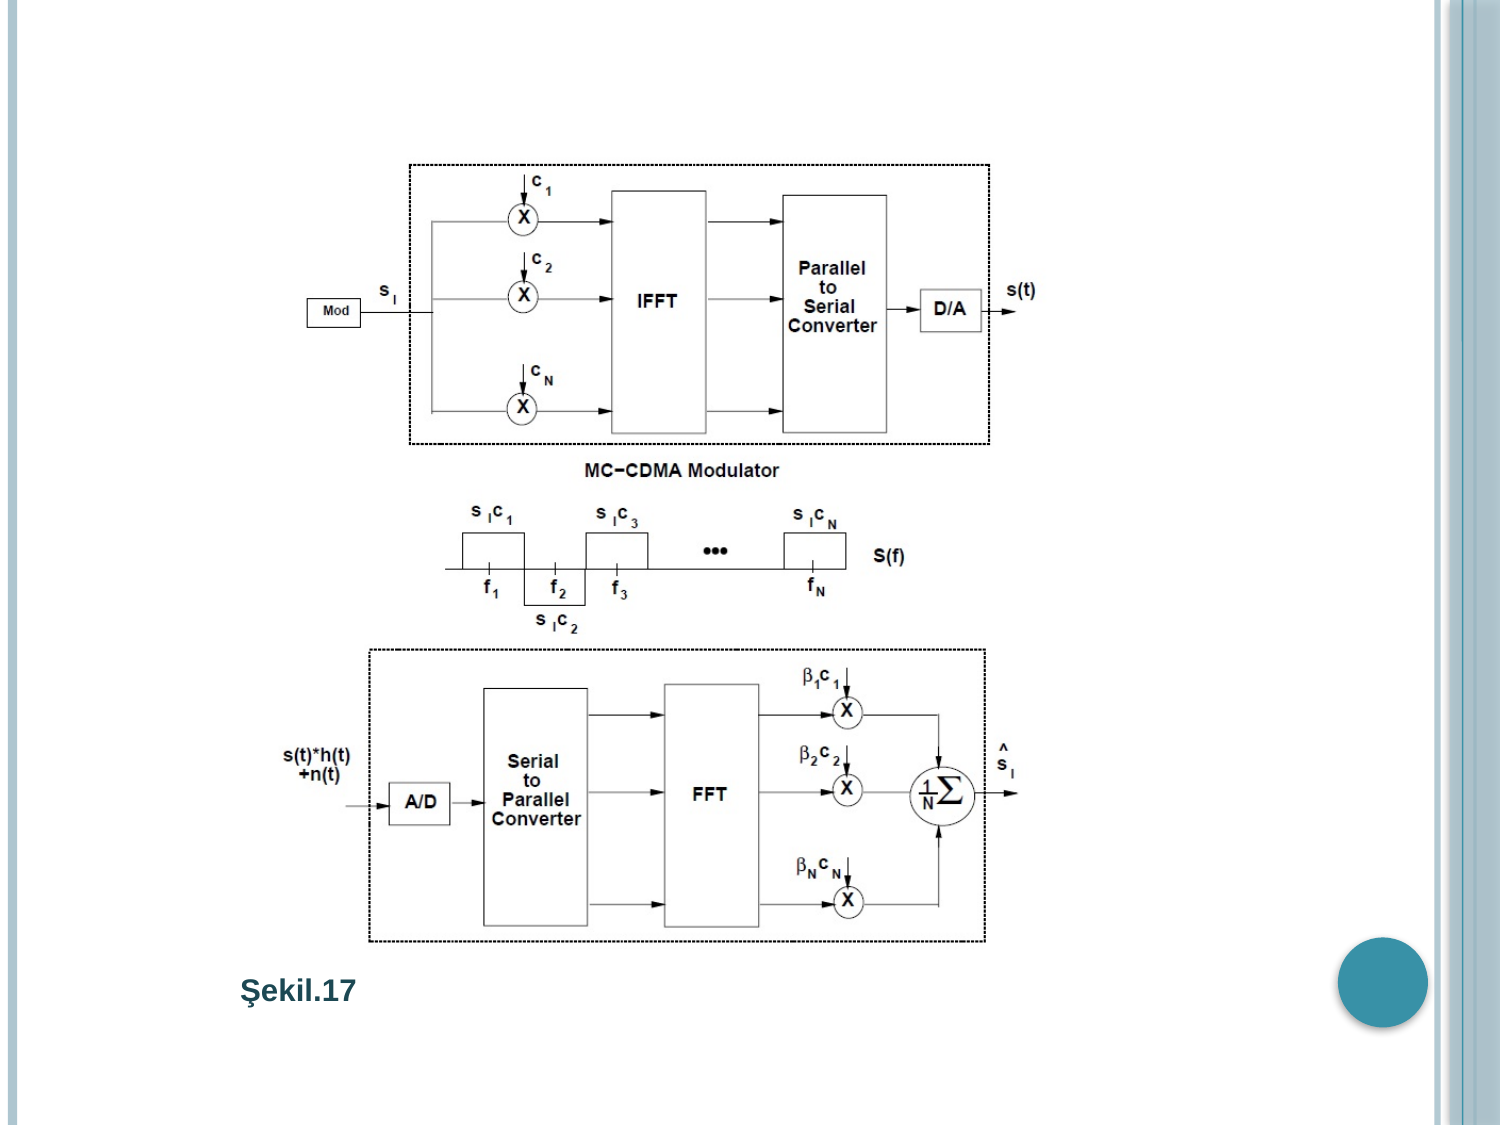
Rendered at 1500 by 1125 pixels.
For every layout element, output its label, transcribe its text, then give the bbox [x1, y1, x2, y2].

text_box Şekil.17 [225, 962, 373, 1015]
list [261, 149, 1054, 950]
